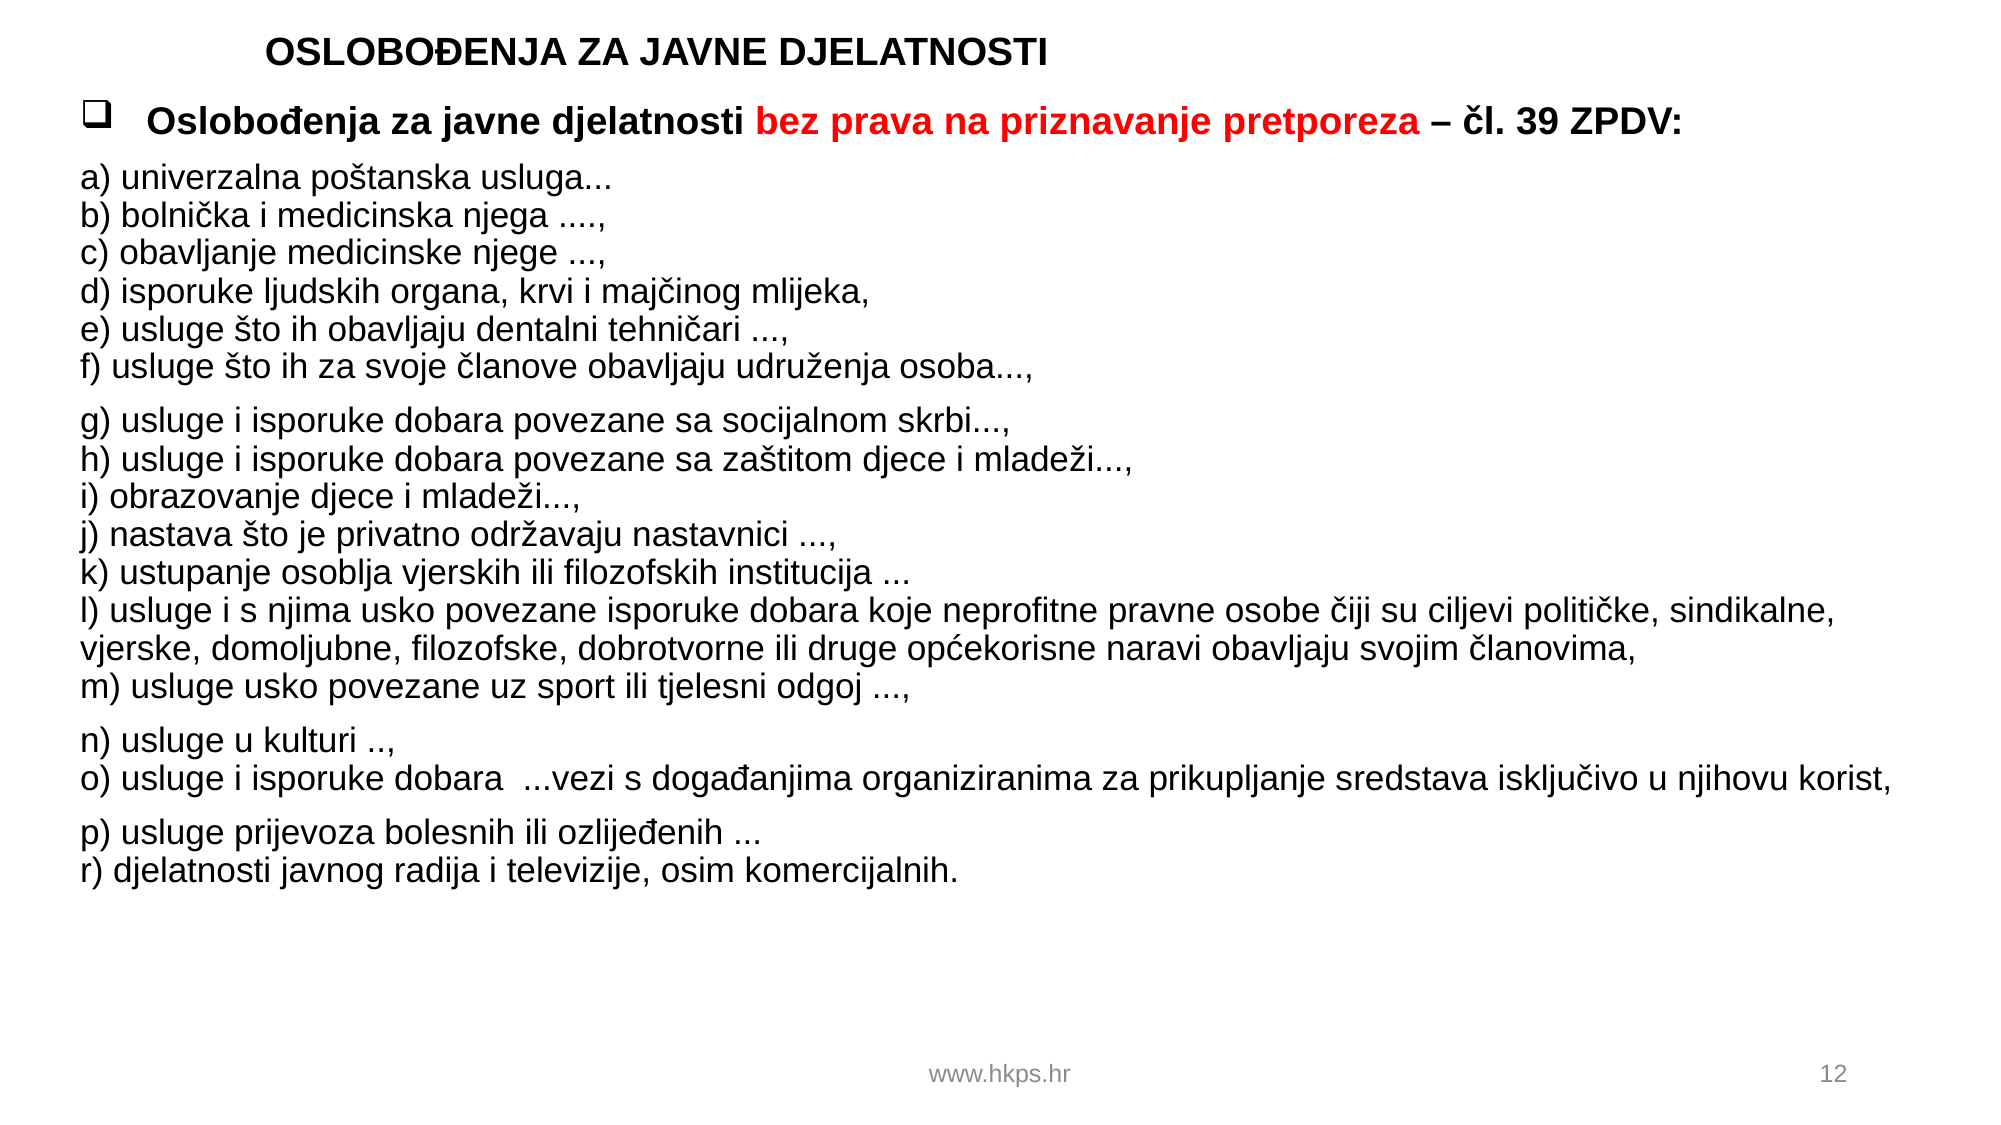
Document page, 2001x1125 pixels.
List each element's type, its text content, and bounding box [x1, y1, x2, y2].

list Oslobođenja za javne djelatnosti bez prava na priznavanje pretporeza – čl. 39 ZPDV: a) univerzalna poštanska usluga... b) bolnička i medicinska njega ...., c) obavljanje medicinske njege ..., d) isporuke ljudskih organa, krvi i majčinog mlijeka, e) usluge što ih obavljaju dentalni tehničari ..., f) usluge što ih za svoje članove obavljaju udruženja osoba..., g) usluge i isporuke dobara povezane sa socijalnom skrbi..., h) usluge i isporuke dobara povezane sa zaštitom djece i mladeži..., i) obrazovanje djece i mladeži..., j) nastava što je privatno održavaju nastavnici ..., k) ustupanje osoblja vjerskih ili filozofskih institucija ... l) usluge i s njima usko povezane isporuke dobara koje neprofitne pravne osobe čiji su ciljevi političke, sindikalne, vjerske, domoljubne, filozofske, dobrotvorne ili druge općekorisne naravi obavljaju svojim članovima, m) usluge usko povezane uz sport ili tjelesni odgoj ..., n) usluge u kulturi .., o) usluge i isporuke dobara ...vezi s događanjima organiziranima za prikupljanje sredstava isključivo u njihovu korist, p) usluge prijevoza bolesnih ili ozlijeđenih ... r) djelatnosti javnog radija i televizije, osim komercijalnih. [65, 93, 1974, 1114]
slide_number 12 [1412, 1042, 1863, 1103]
footer www.hkps.hr [662, 1042, 1338, 1103]
title OSLOBOĐENJA ZA JAVNE DJELATNOSTI [249, 23, 1750, 93]
